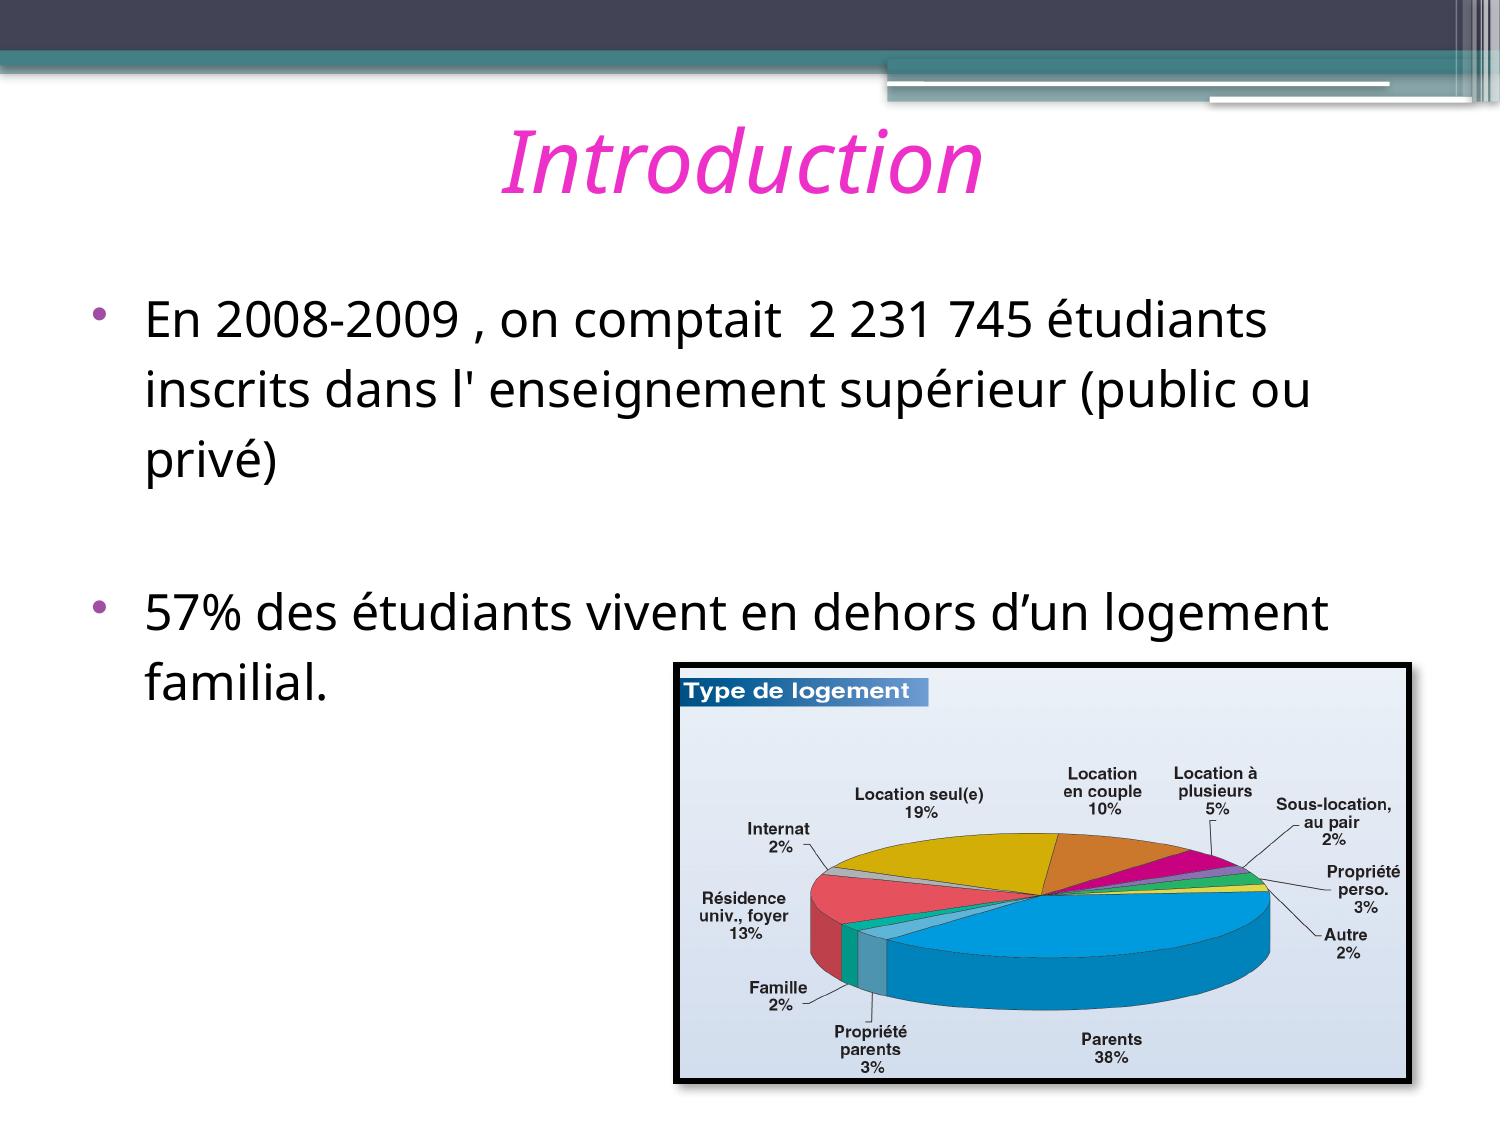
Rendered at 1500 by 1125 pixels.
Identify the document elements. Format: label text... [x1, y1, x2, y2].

title Introduction [70, 70, 1421, 247]
list En 2008-2009 , on comptait 2 231 745 étudiants inscrits dans l' enseignement supérieur (public ou privé) 57% des étudiants vivent en dehors d’un logement familial. [58, 269, 1454, 1044]
picture [679, 667, 1407, 1079]
